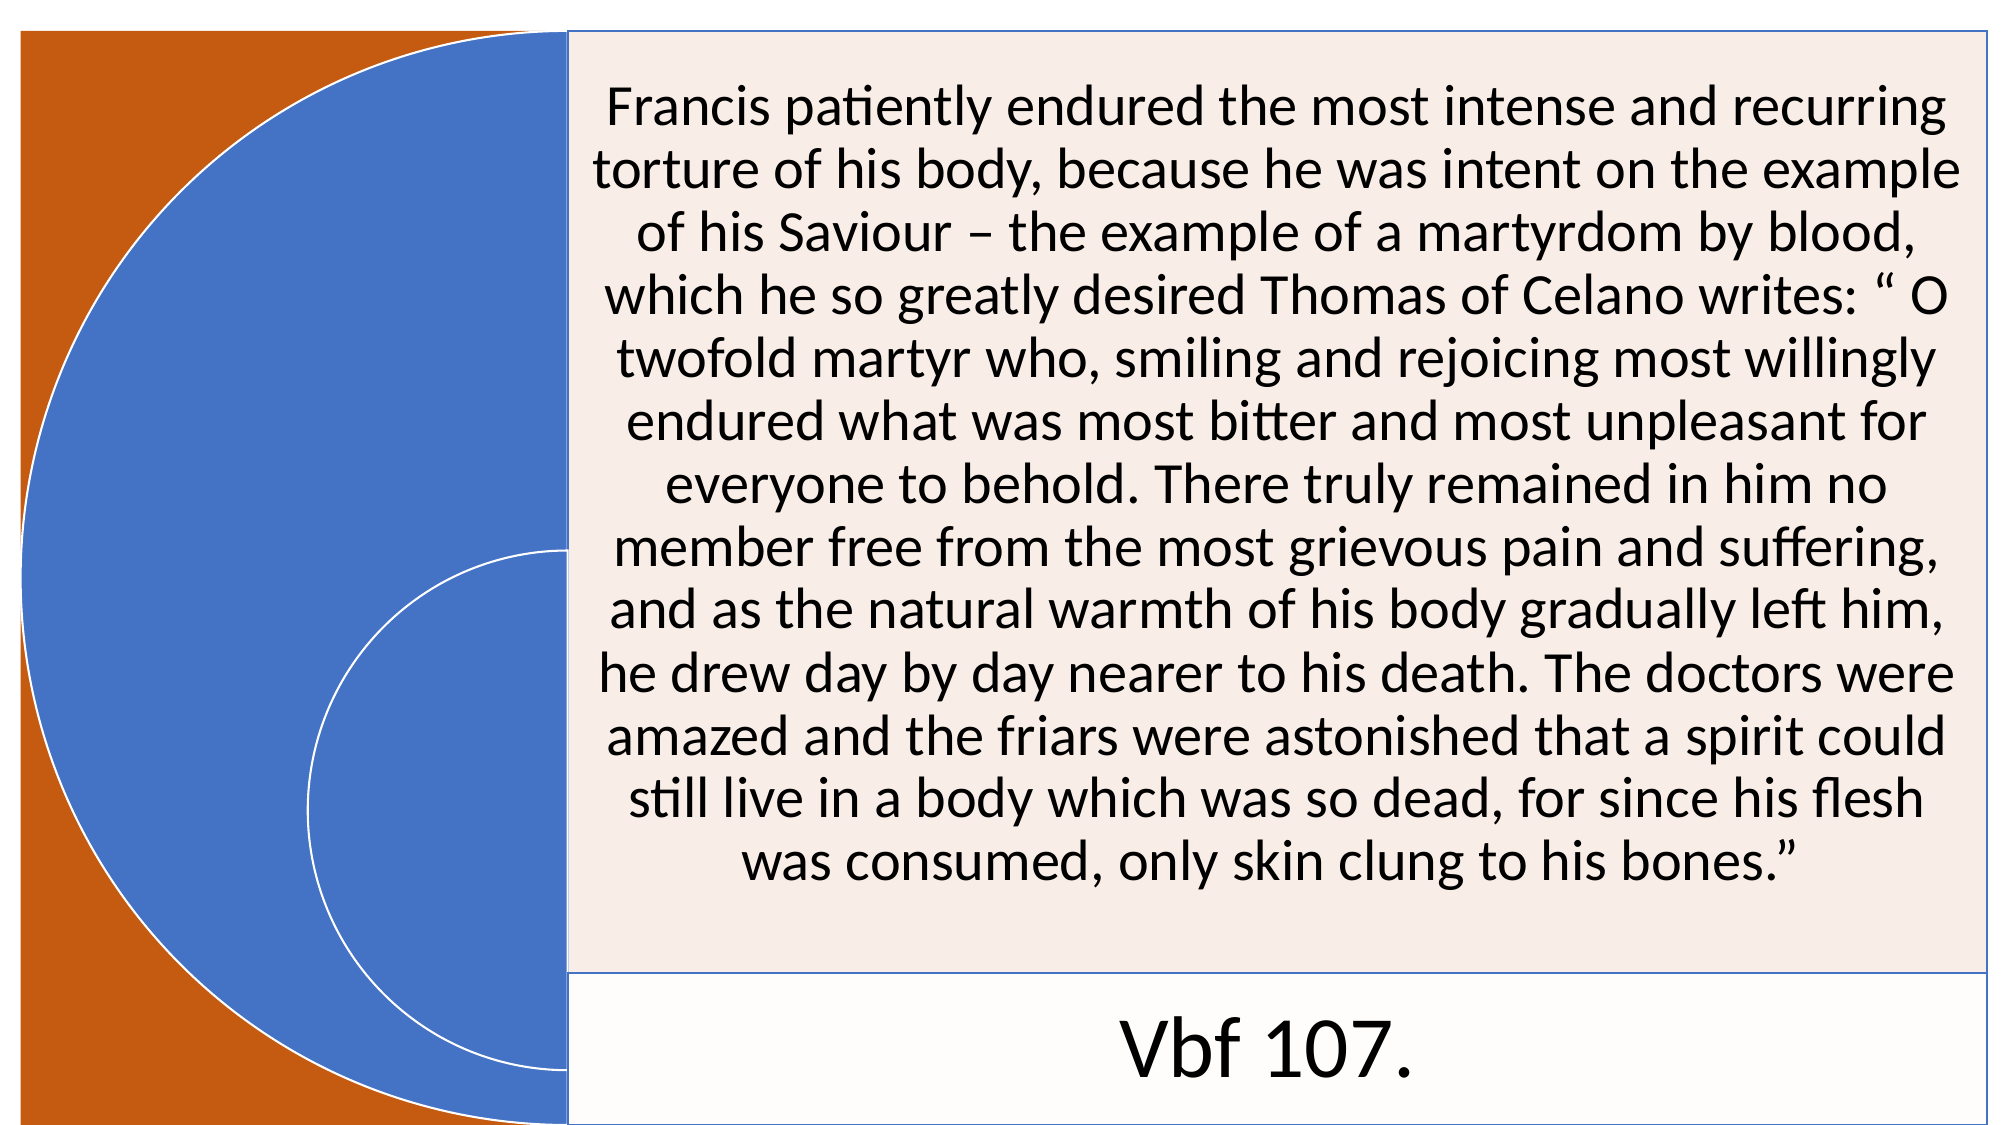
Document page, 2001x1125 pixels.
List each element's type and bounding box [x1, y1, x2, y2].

list [20, 30, 1987, 1125]
